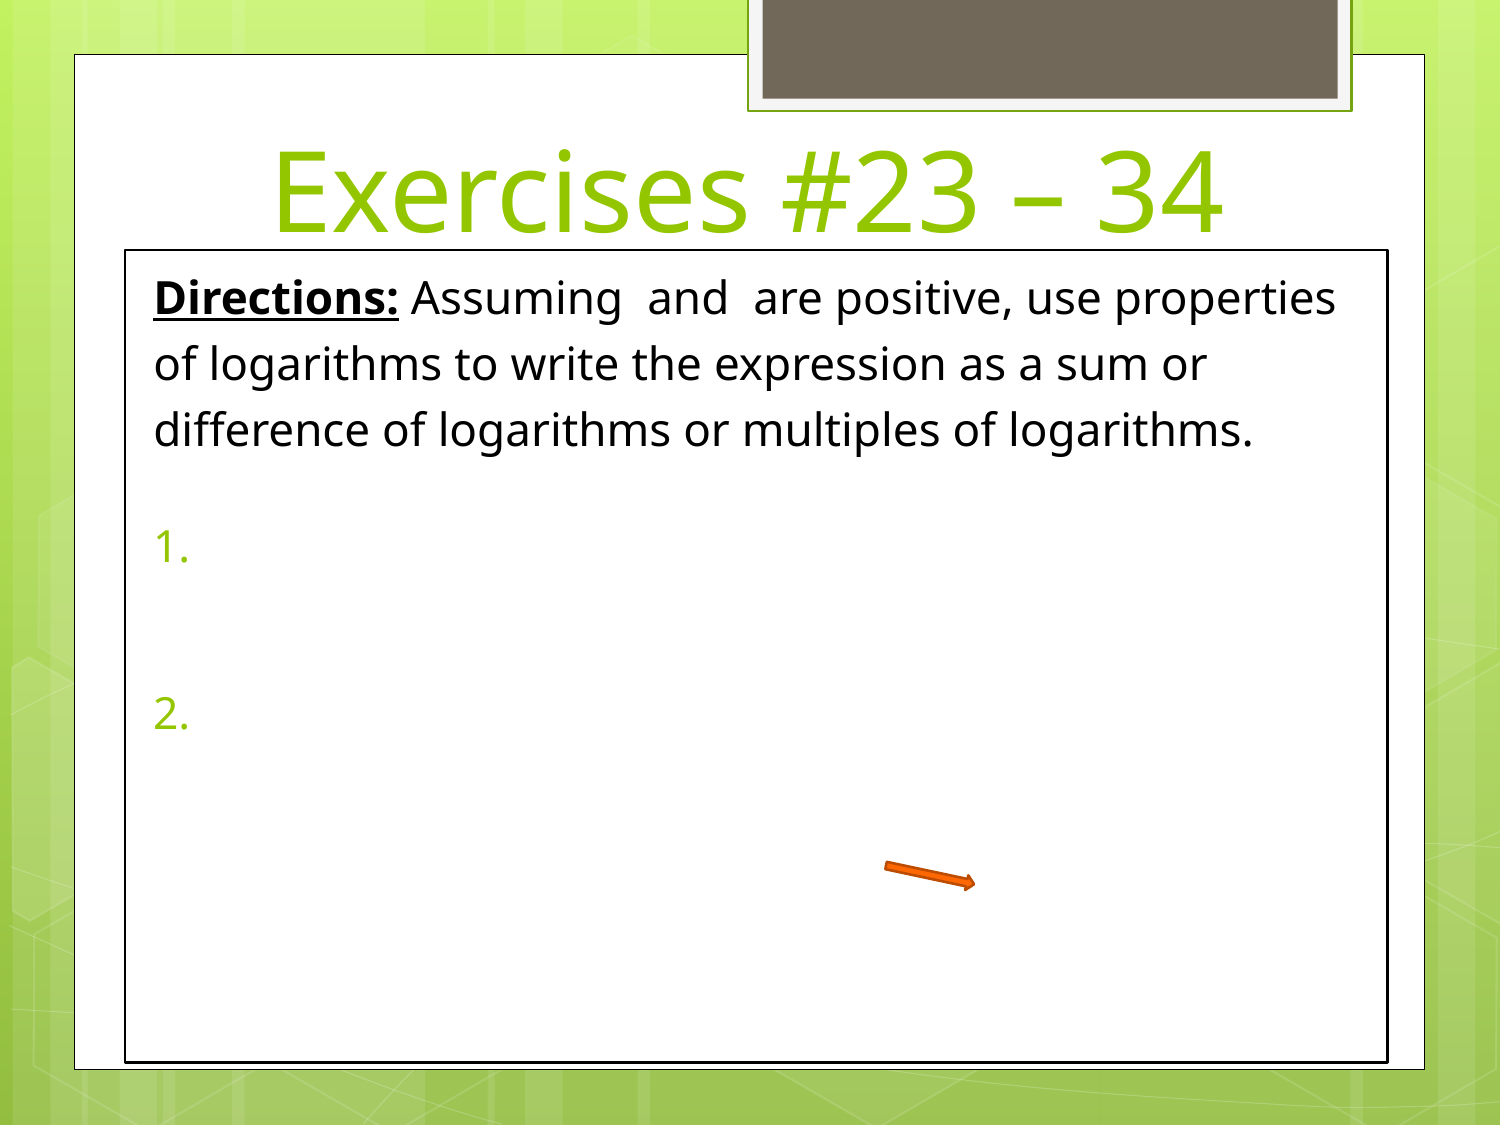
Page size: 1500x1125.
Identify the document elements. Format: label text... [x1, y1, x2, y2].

title Exercises #23 – 34 [171, 75, 1324, 249]
text_box [884, 860, 976, 892]
